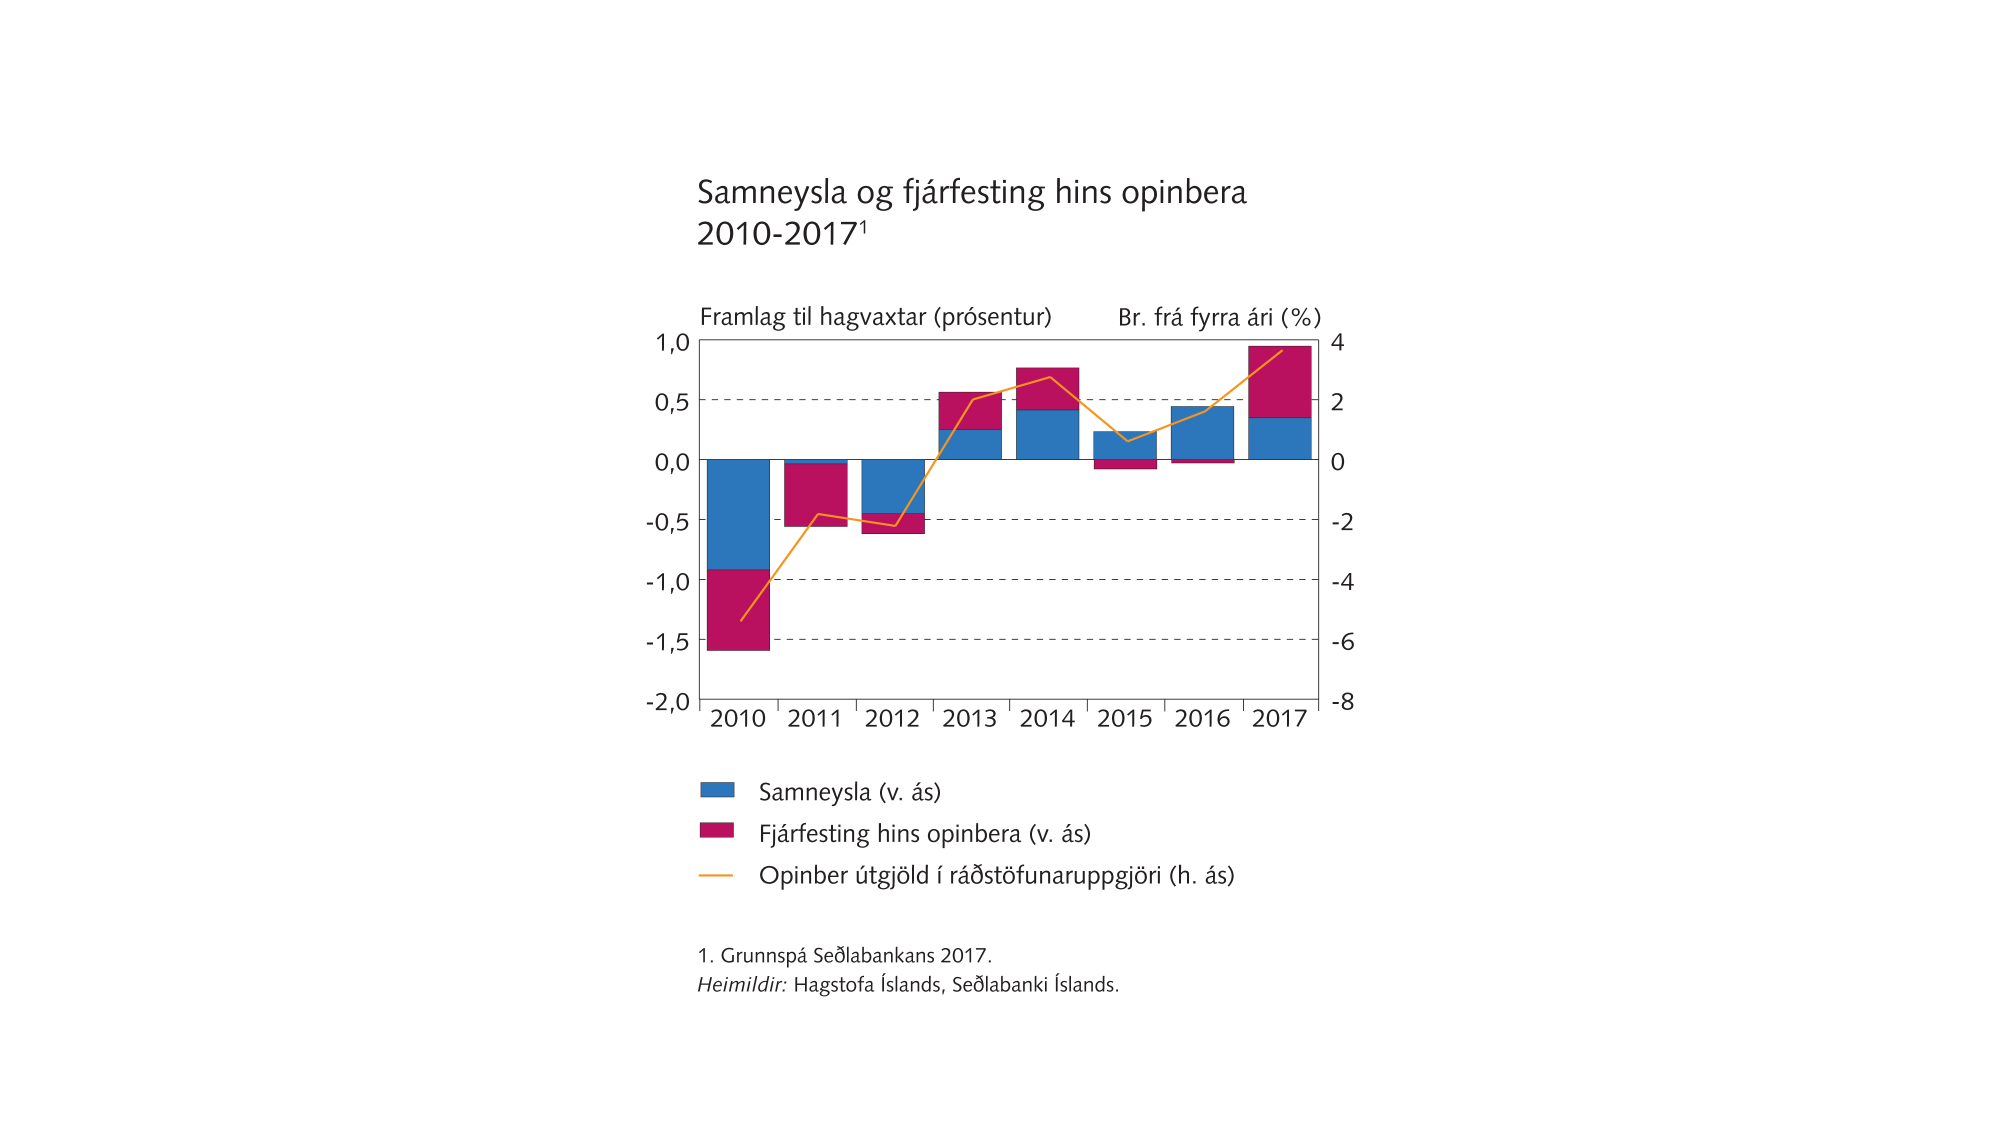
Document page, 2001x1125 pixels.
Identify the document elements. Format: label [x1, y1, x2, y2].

picture [644, 128, 1355, 997]
